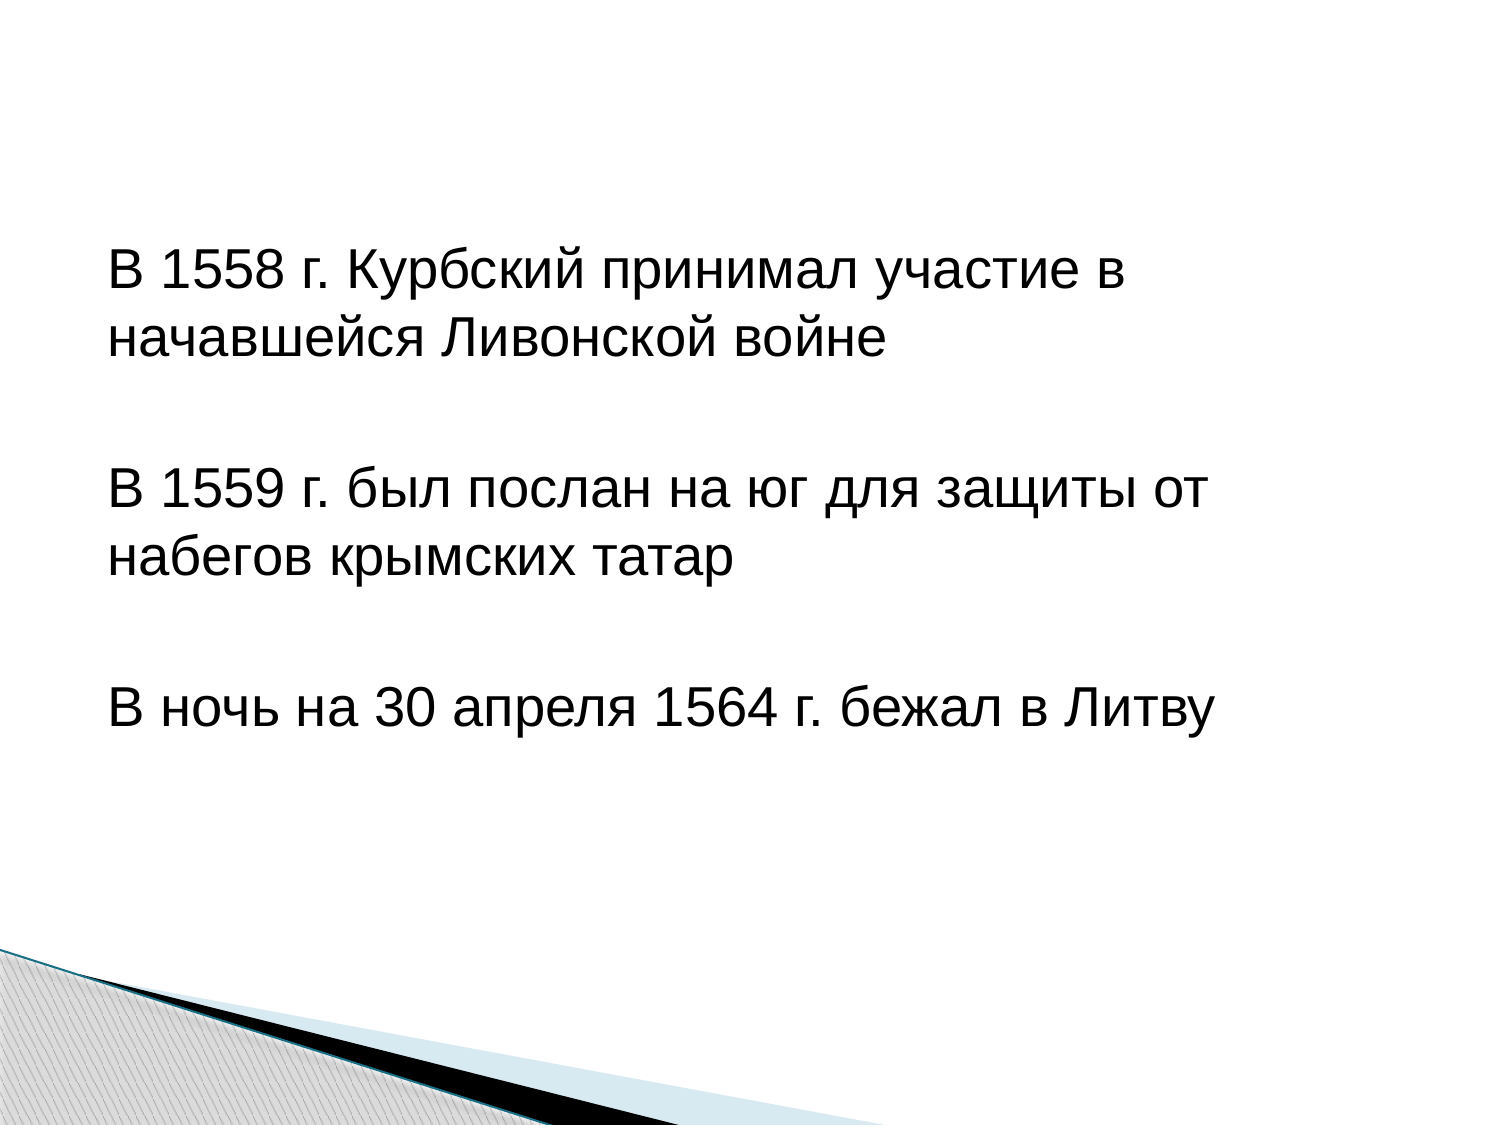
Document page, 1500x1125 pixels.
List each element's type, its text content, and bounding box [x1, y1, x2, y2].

list В 1558 г. Курбский принимал участие в начавшейся Ливонской войне В 1559 г. был послан на юг для защиты от набегов крымских татар В ночь на 30 апреля 1564 г. бежал в Литву [75, 149, 1425, 986]
